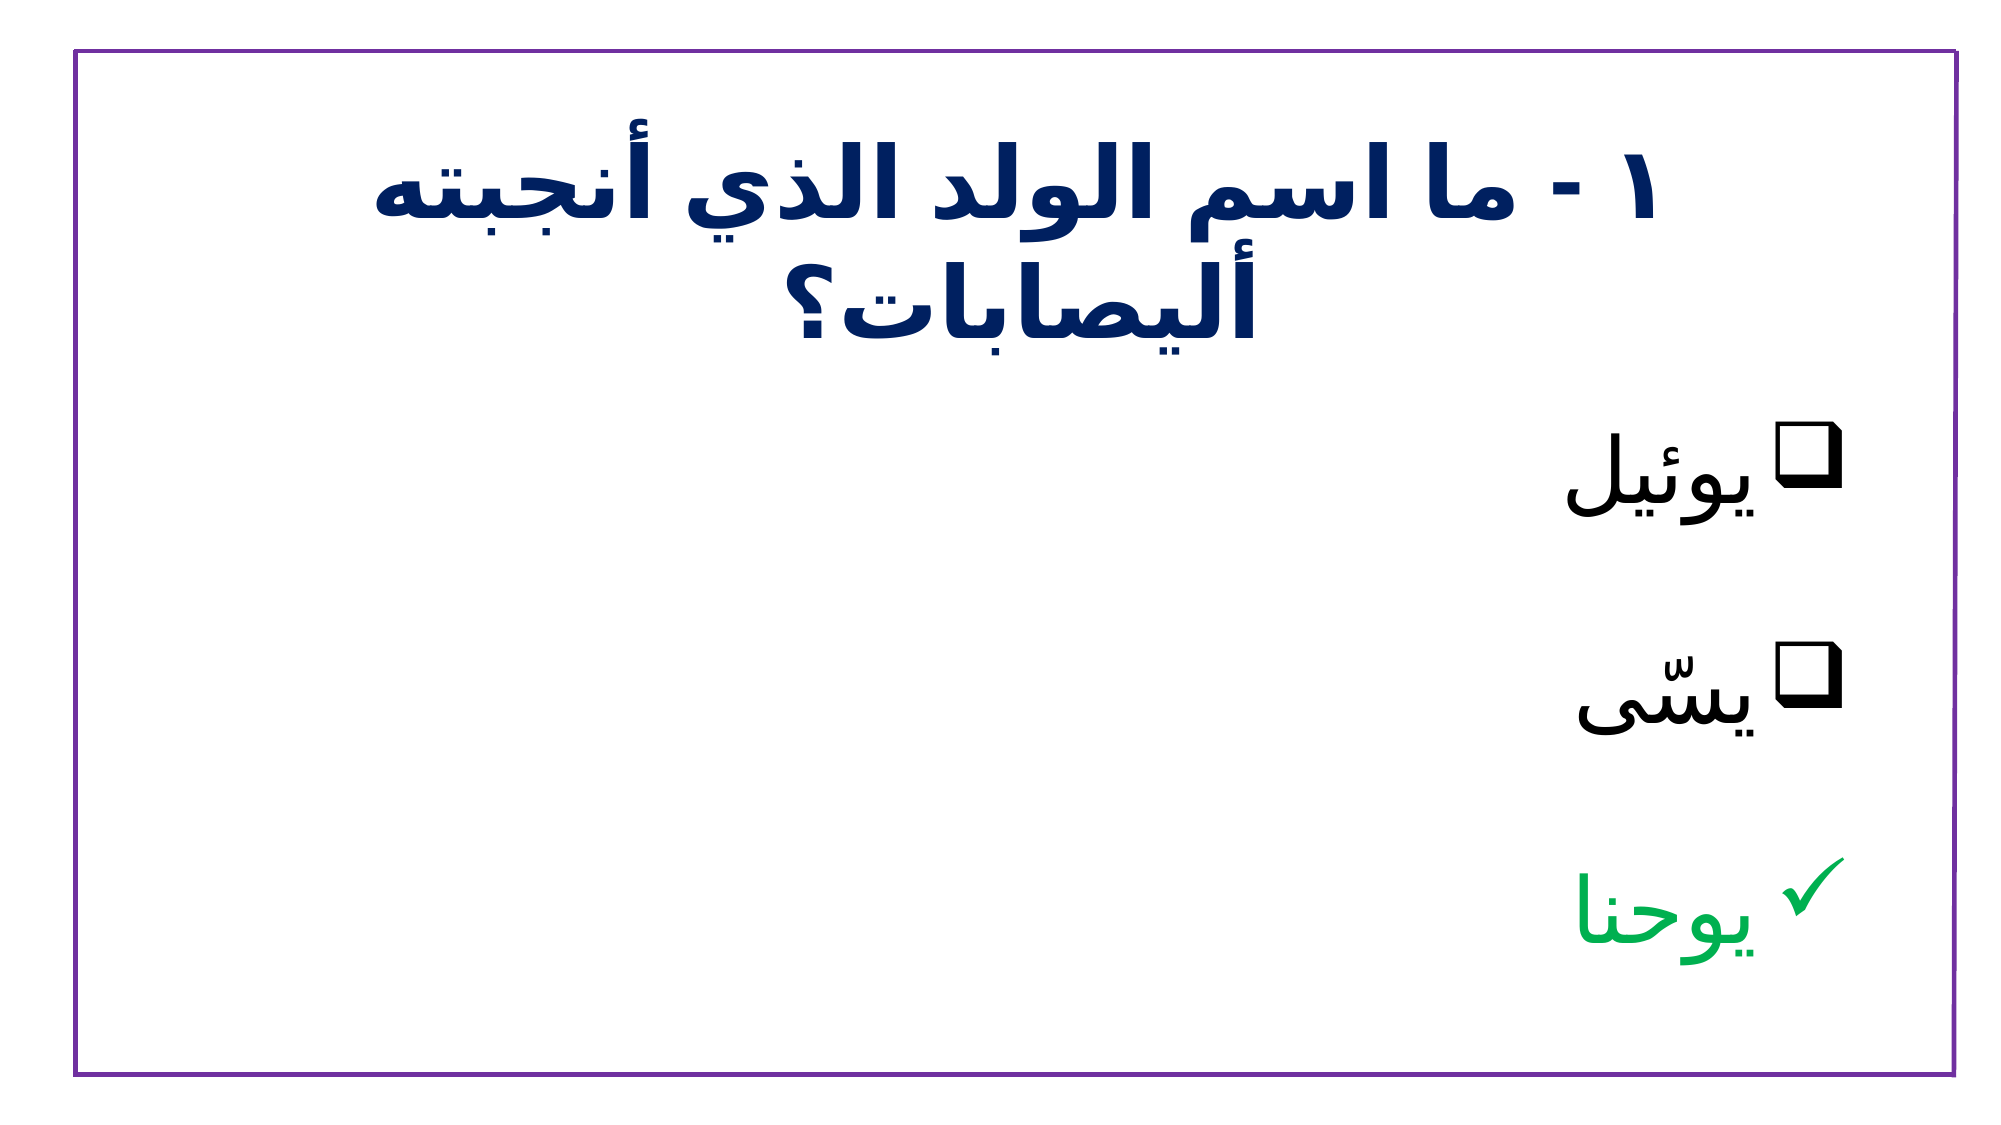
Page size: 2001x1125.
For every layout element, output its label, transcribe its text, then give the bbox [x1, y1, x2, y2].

text_box يوئيل يسّى يوحنا [1116, 294, 1866, 970]
text_box ١ - ما اسم الولد الذي أنجبته أليصابات؟ [117, 111, 1925, 367]
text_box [1953, 50, 1957, 1078]
